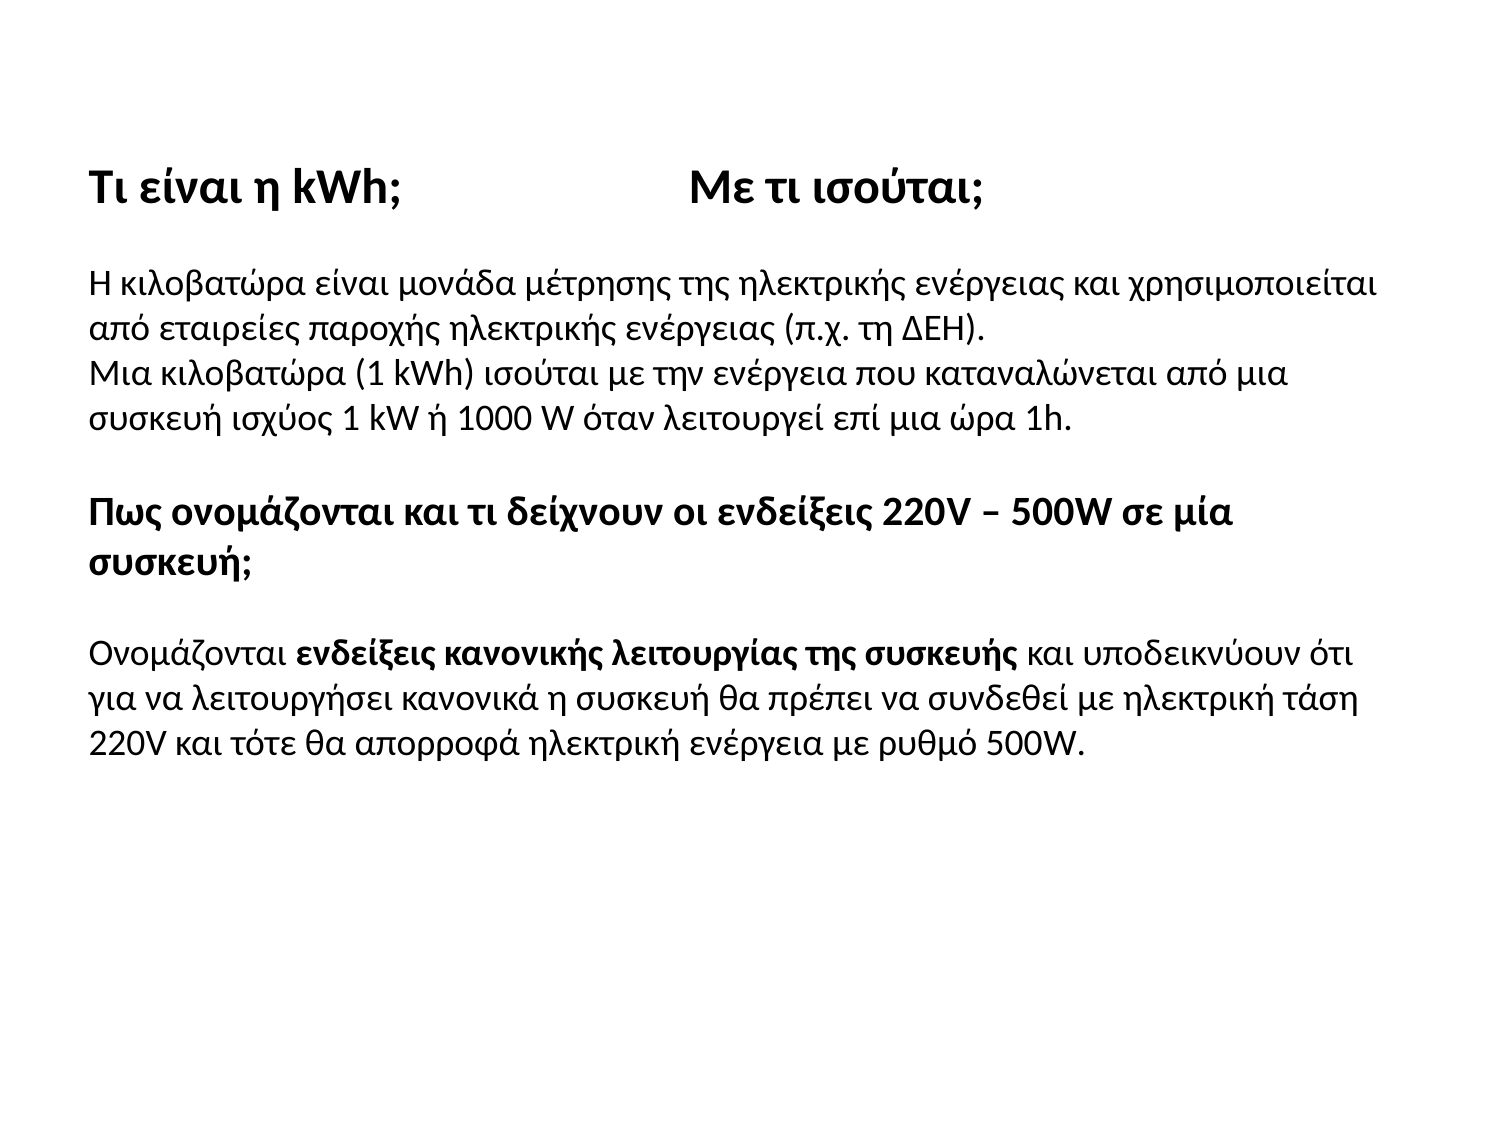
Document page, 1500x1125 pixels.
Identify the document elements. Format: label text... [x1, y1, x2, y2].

text_box Τι είναι η kWh; Με τι ισούται; Η κιλοβατώρα είναι μονάδα μέτρησης της ηλεκτρικής ενέργειας και χρησιμοποιείται από εταιρείες παροχής ηλεκτρικής ενέργειας (π.χ. τη ΔΕΗ). Μια κιλοβατώρα (1 kWh) ισούται με την ενέργεια που καταναλώνεται από μια συσκευή ισχύος 1 kW ή 1000 W όταν λειτουργεί επί μια ώρα 1h. Πως ονομάζονται και τι δείχνουν οι ενδείξεις 220V – 500W σε μία συσκευή; Ονομάζονται ενδείξεις κανονικής λειτουργίας της συσκευής και υποδεικνύουν ότι για να λειτουργήσει κανονικά η συσκευή θα πρέπει να συνδεθεί με ηλεκτρική τάση 220V και τότε θα απορροφά ηλεκτρική ενέργεια με ρυθμό 500W. [73, 145, 1400, 816]
